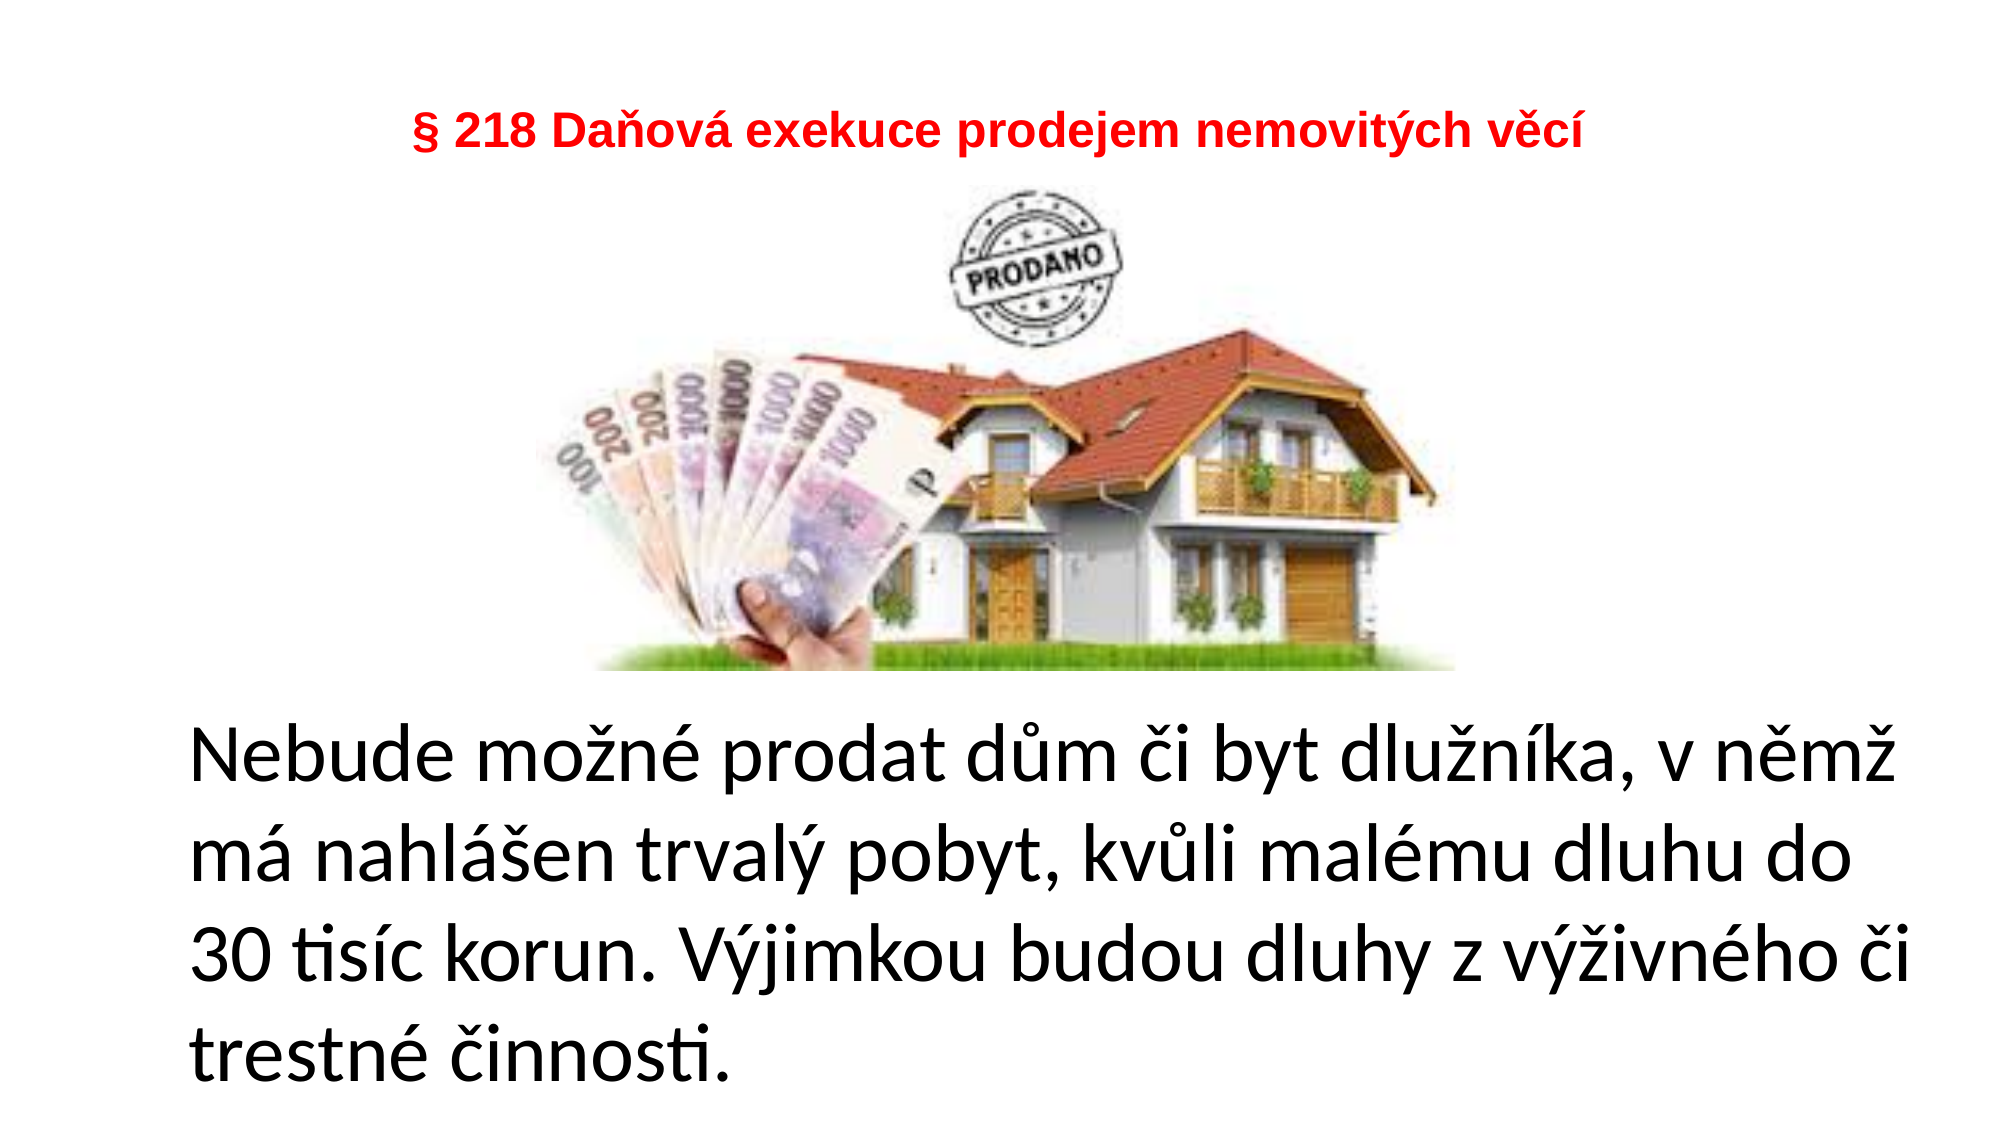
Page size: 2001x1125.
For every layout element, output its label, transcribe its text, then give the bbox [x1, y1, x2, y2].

picture [536, 185, 1476, 671]
text_box Nebude možné prodat dům či byt dlužníka, v němž má nahlášen trvalý pobyt, kvůli malému dluhu do 30 tisíc korun. Výjimkou budou dluhy z výživného či trestné činnosti. [173, 690, 1936, 1110]
text_box § 218 Daňová exekuce prodejem nemovitých věcí [397, 90, 1615, 166]
